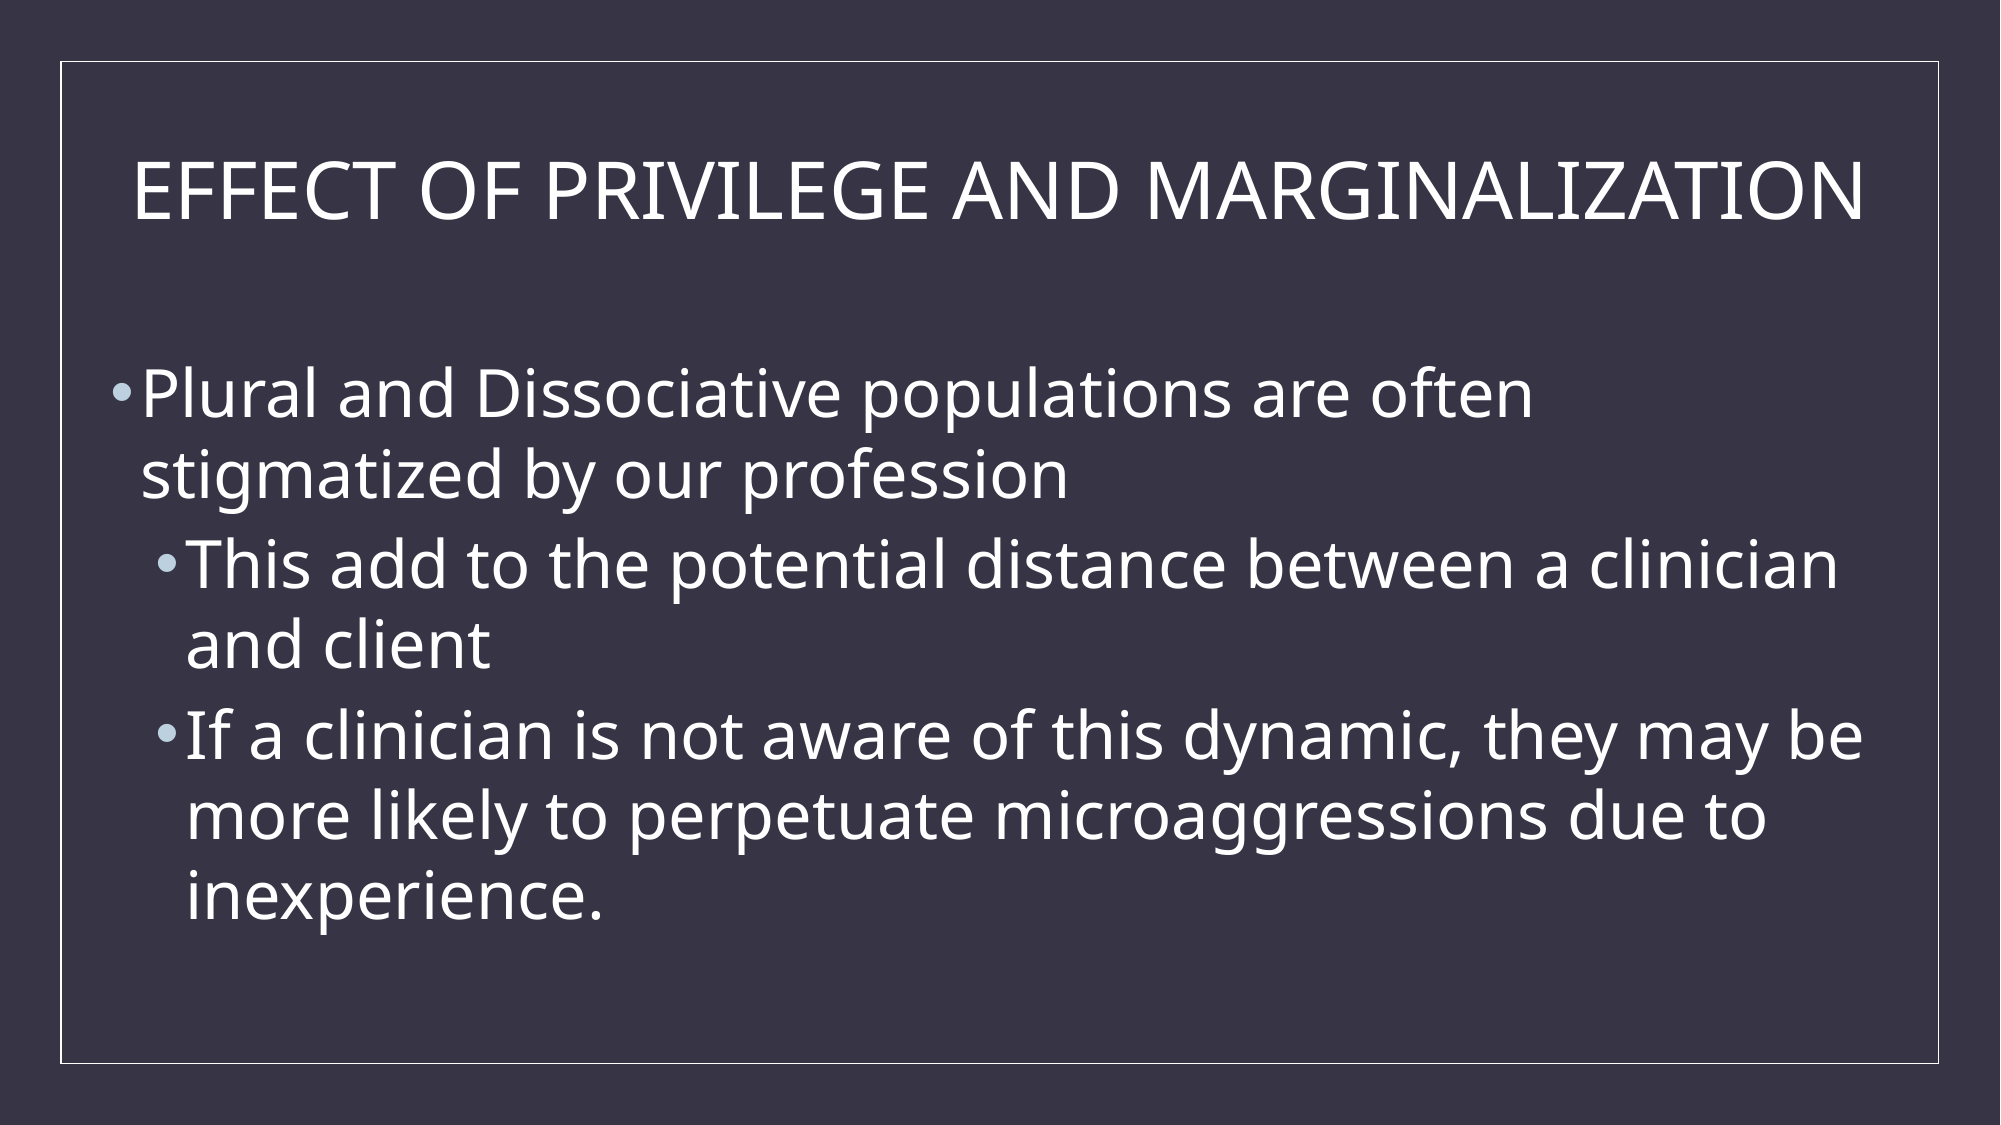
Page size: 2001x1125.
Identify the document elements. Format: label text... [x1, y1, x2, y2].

title EFFECT OF PRIVILEGE AND MARGINALIZATION [95, 142, 1905, 246]
list Plural and Dissociative populations are often stigmatized by our profession This add to the potential distance between a clinician and client If a clinician is not aware of this dynamic, they may be more likely to perpetuate microaggressions due to inexperience. [95, 343, 1905, 1021]
